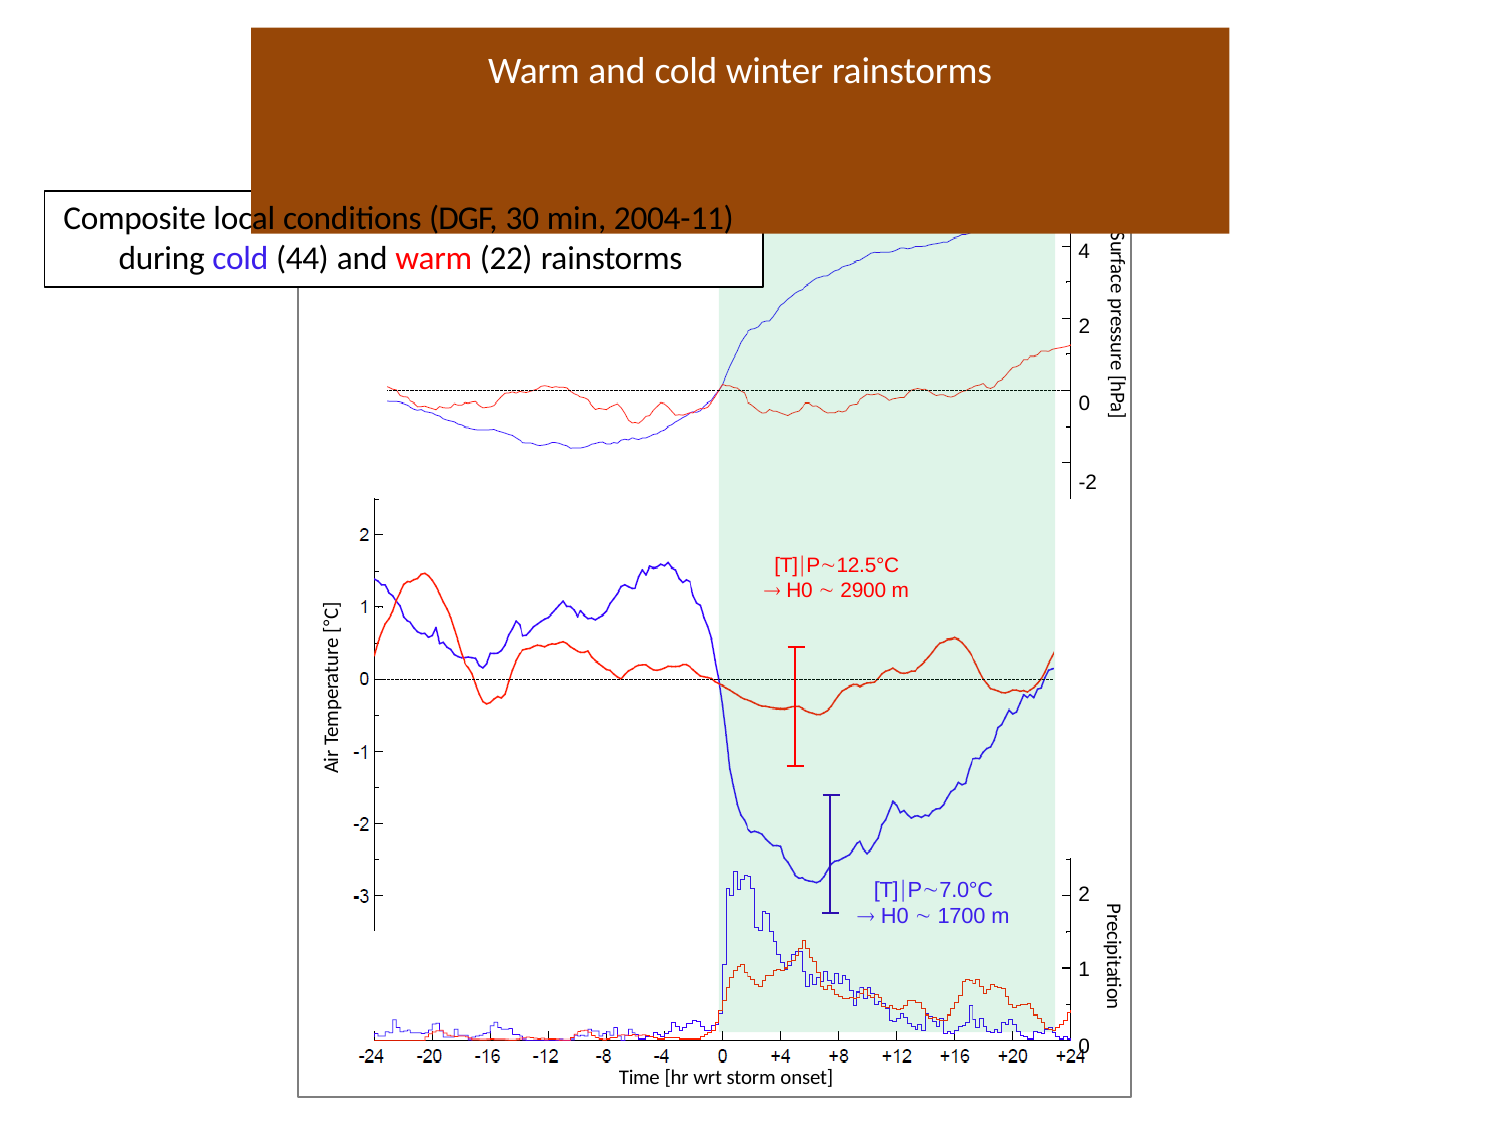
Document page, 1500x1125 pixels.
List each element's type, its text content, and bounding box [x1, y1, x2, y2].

title Warm and cold winter rainstorms [251, 27, 1230, 234]
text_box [43, 162, 1056, 1033]
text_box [296, 125, 1133, 1099]
